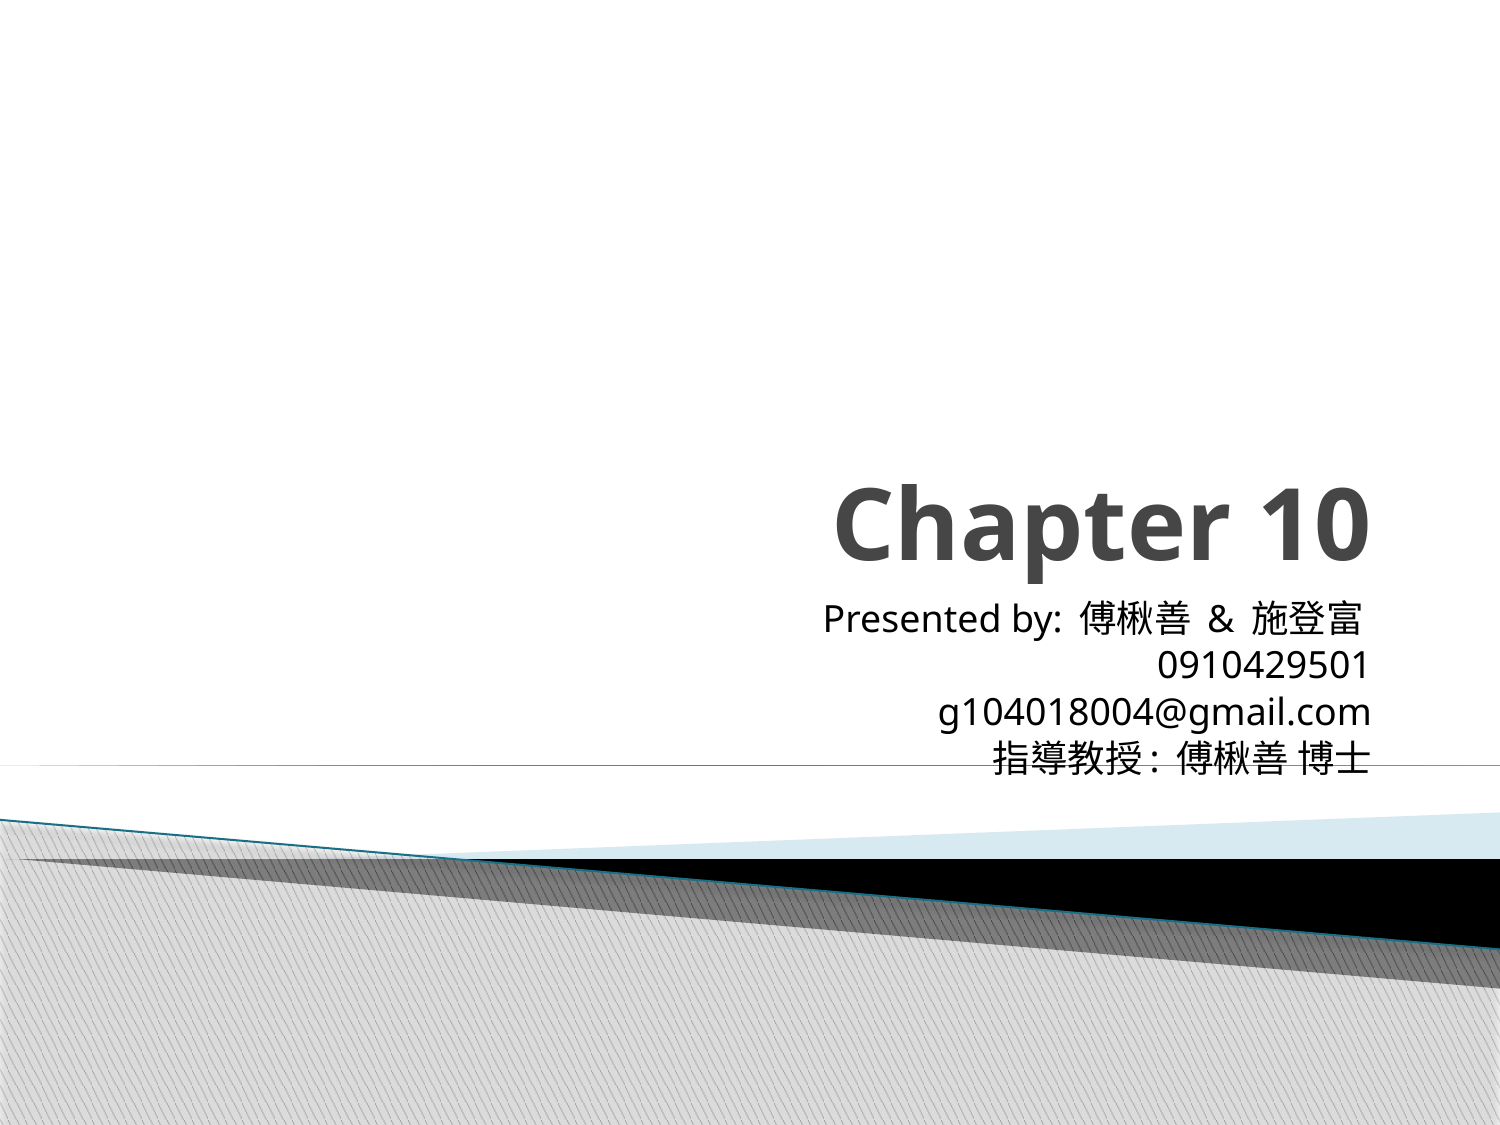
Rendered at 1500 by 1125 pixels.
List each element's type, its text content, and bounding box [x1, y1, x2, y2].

picture [5, 859, 1500, 989]
title Chapter 10 [112, 287, 1388, 588]
subtitle Presented by: 傅楸善 & 施登富 0910429501 g104018004@gmail.com 指導教授: 傅楸善 博士 [112, 592, 1388, 790]
